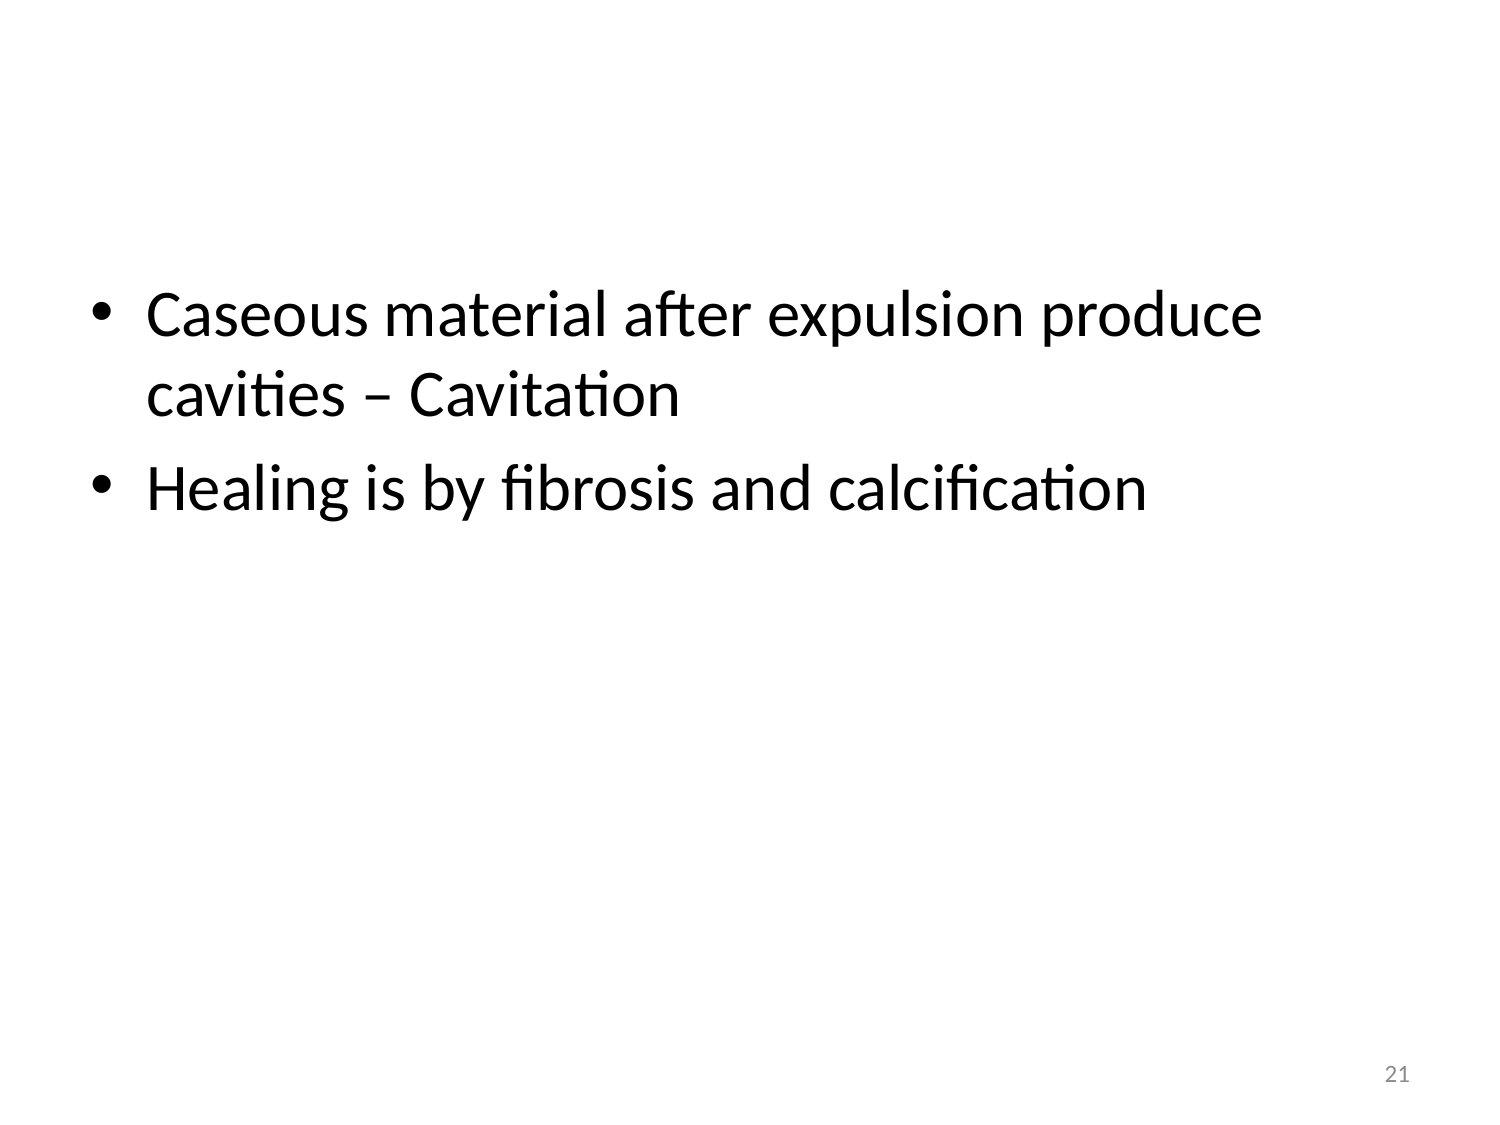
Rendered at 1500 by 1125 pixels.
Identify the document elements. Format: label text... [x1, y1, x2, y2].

list Caseous material after expulsion produce cavities – Cavitation Healing is by fibrosis and calcification [75, 262, 1425, 1005]
slide_number 21 [1074, 1042, 1425, 1103]
